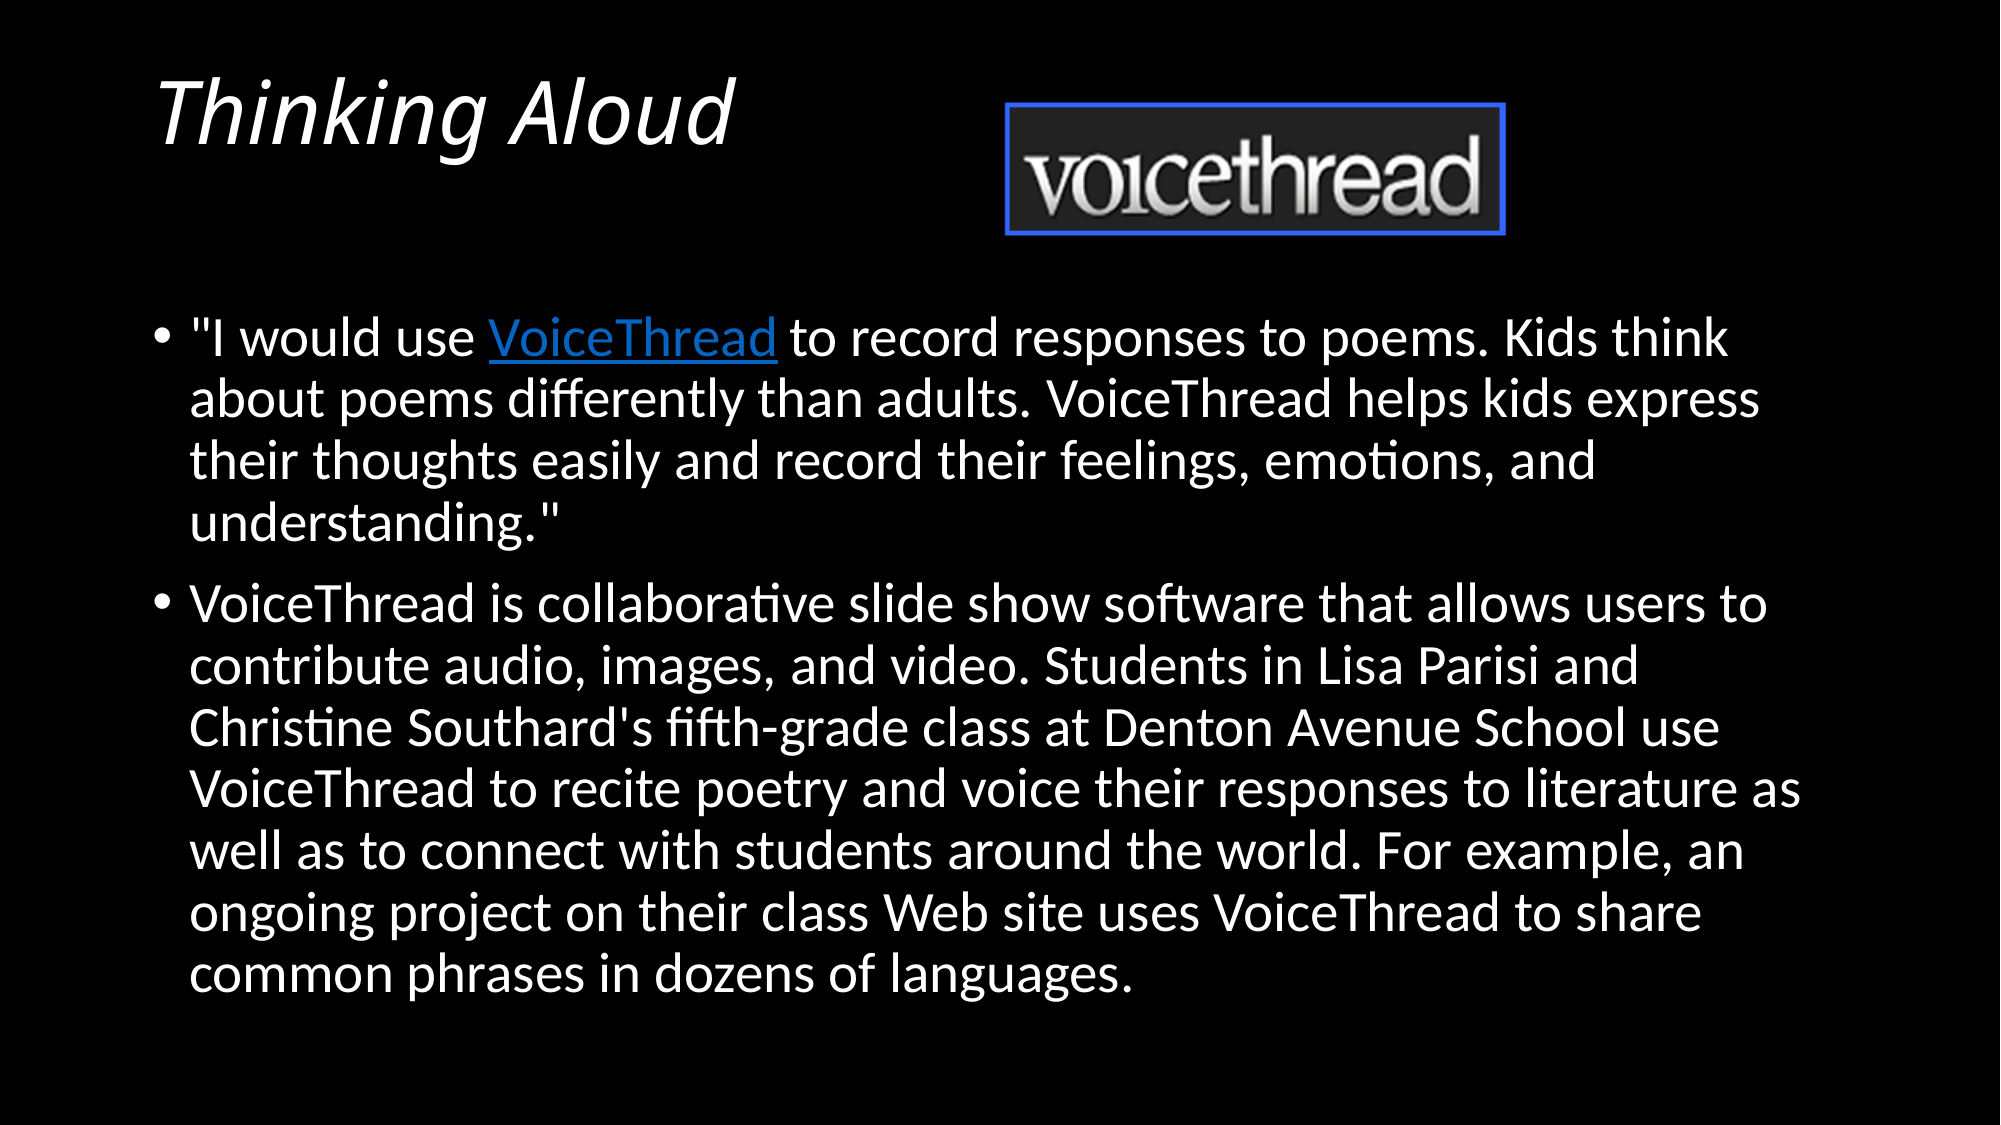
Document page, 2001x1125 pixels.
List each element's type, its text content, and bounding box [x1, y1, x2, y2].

picture [999, 95, 1515, 243]
list "I would use VoiceThread to record responses to poems. Kids think about poems differently than adults. VoiceThread helps kids express their thoughts easily and record their feelings, emotions, and understanding." VoiceThread is collaborative slide show software that allows users to contribute audio, images, and video. Students in Lisa Parisi and Christine Southard's fifth-grade class at Denton Avenue School use VoiceThread to recite poetry and voice their responses to literature as well as to connect with students around the world. For example, an ongoing project on their class Web site uses VoiceThread to share common phrases in dozens of languages. [137, 299, 1863, 1014]
title Thinking Aloud [137, 59, 1863, 278]
